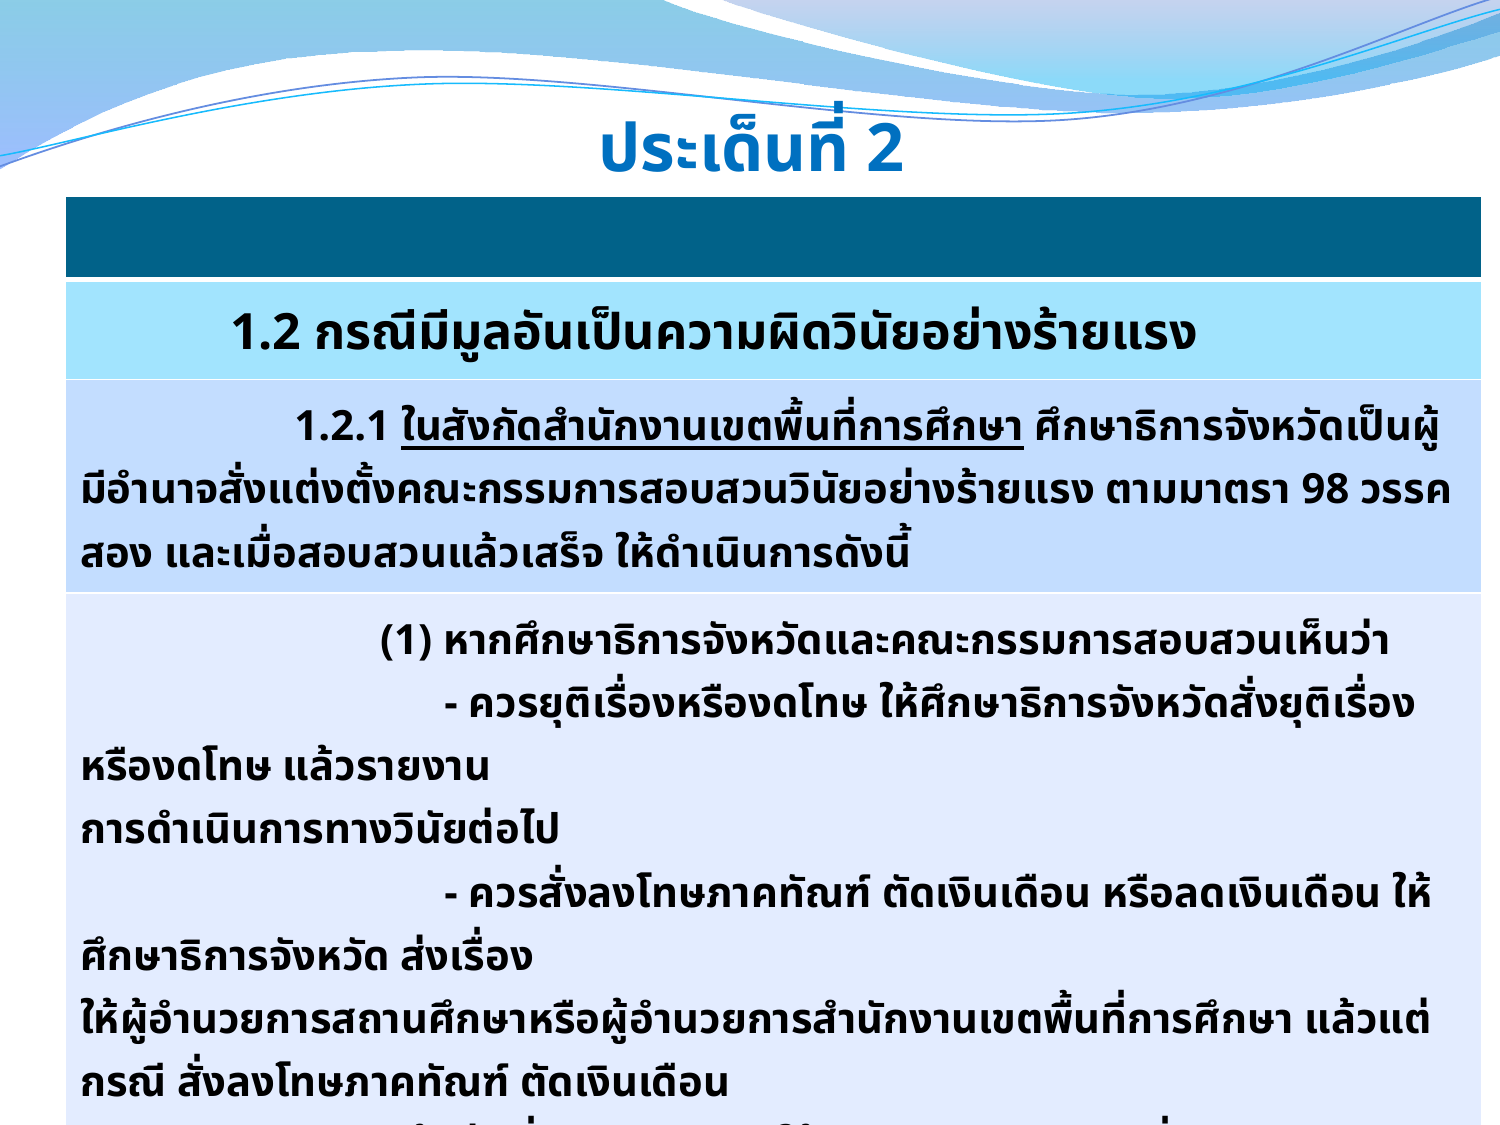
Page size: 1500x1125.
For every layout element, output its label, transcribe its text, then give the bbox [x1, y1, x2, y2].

title ประเด็นที่ 2 [76, 90, 1427, 185]
table_header [66, 197, 1481, 277]
table_cell 1.2 กรณีมีมูลอันเป็นความผิดวินัยอย่างร้ายแรง [66, 282, 1481, 379]
table_cell 1.2.1 ในสังกัดสำนักงานเขตพื้นที่การศึกษา ศึกษาธิการจังหวัดเป็นผู้มีอำนาจสั่งแต่งตั้งคณะกรรมการสอบสวนวินัยอย่างร้ายแรง ตามมาตรา 98 วรรคสอง และเมื่อสอบสวนแล้วเสร็จ ให้ดำเนินการดังนี้ [66, 380, 1481, 592]
table_cell (1) หากศึกษาธิการจังหวัดและคณะกรรมการสอบสวนเห็นว่า - ควรยุติเรื่องหรืองดโทษ ให้ศึกษาธิการจังหวัดสั่งยุติเรื่องหรืองดโทษ แล้วรายงาน การดำเนินการทางวินัยต่อไป - ควรสั่งลงโทษภาคทัณฑ์ ตัดเงินเดือน หรือลดเงินเดือน ให้ศึกษาธิการจังหวัด ส่งเรื่อง ให้ผู้อำนวยการสถานศึกษาหรือผู้อำนวยการสำนักงานเขตพื้นที่การศึกษา แล้วแต่กรณี สั่งลงโทษภาคทัณฑ์ ตัดเงินเดือน หรือลดเงินเดือน แล้วส่งเรื่องหรือสำนวนให้ศึกษาธิการจังหวัดเพื่อรายงานการดำเนินการทางวินัยต่อไป [66, 594, 1481, 1125]
